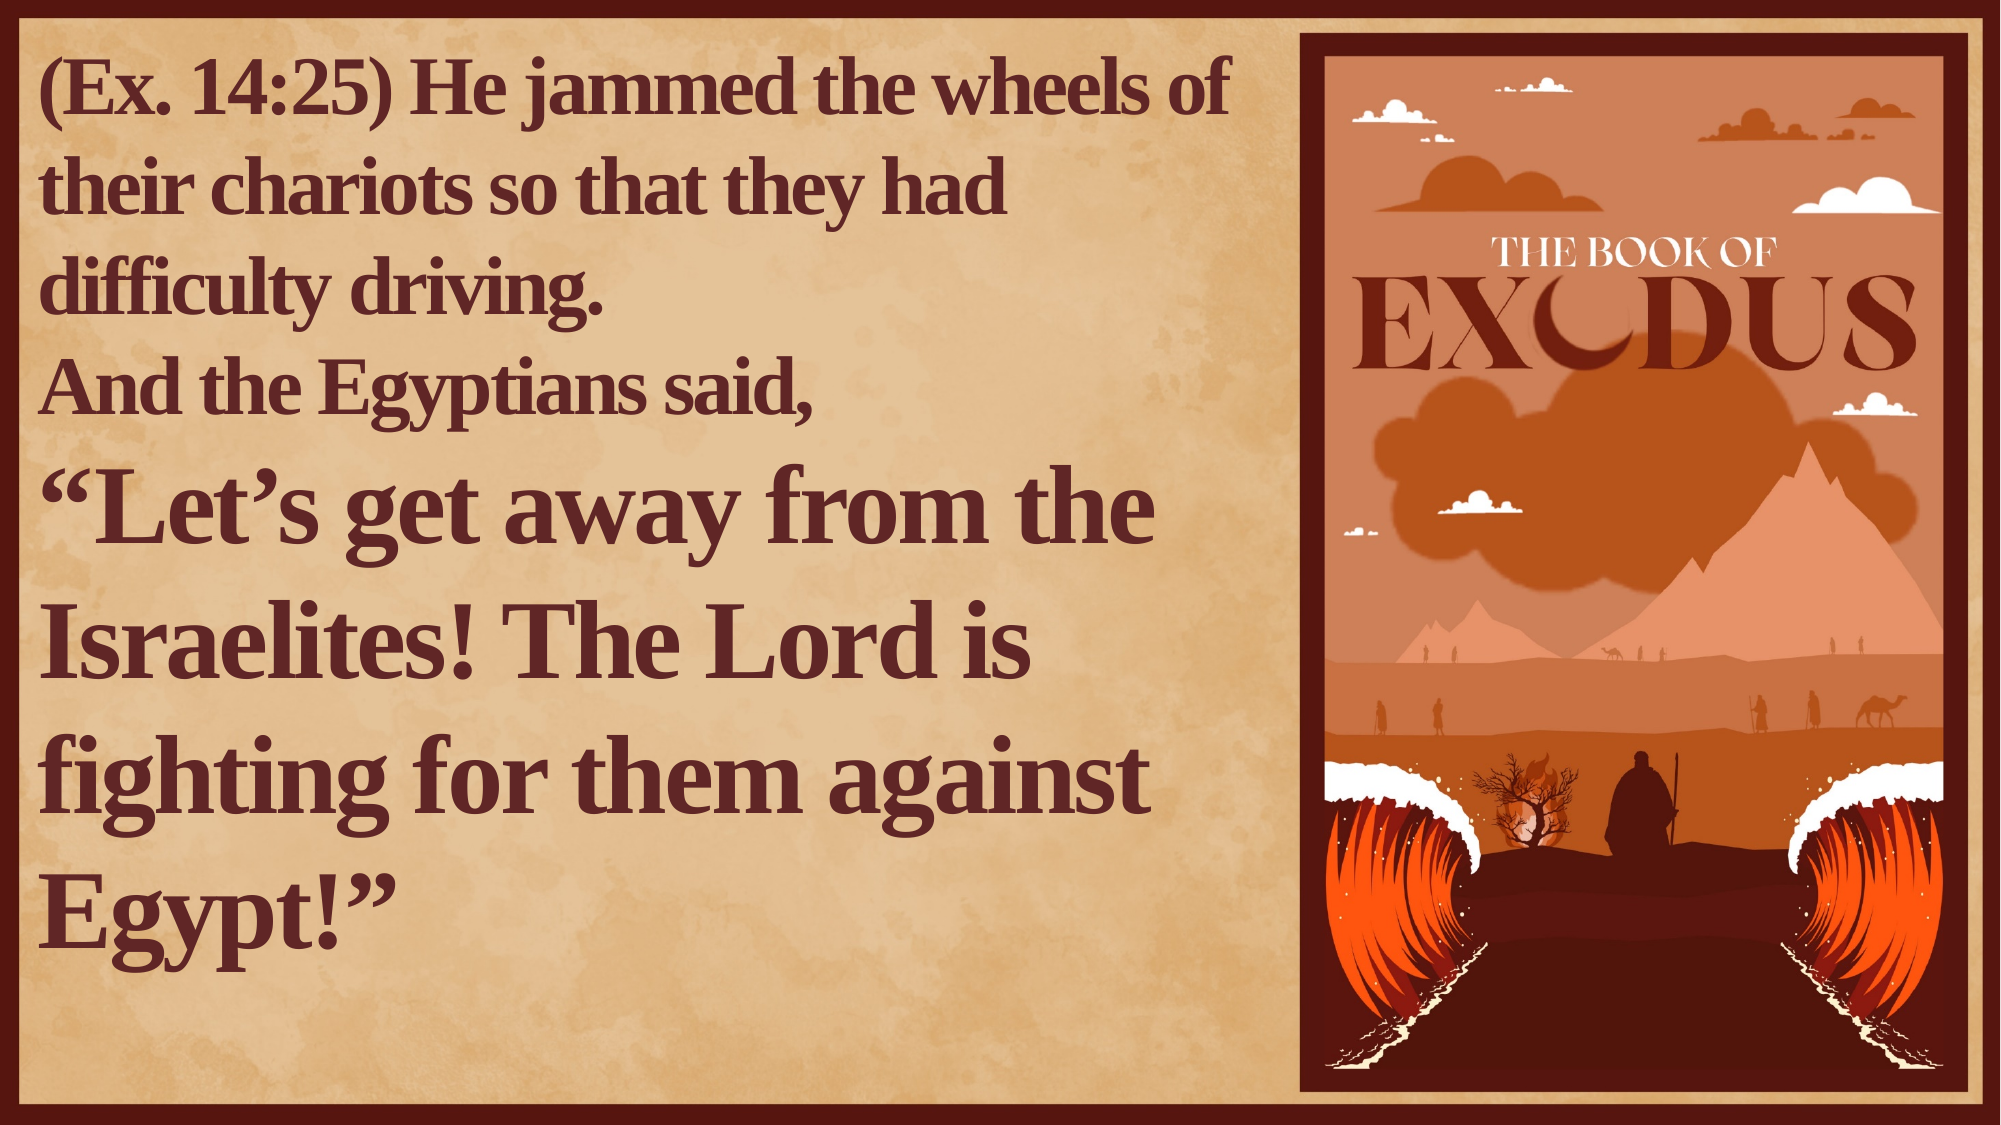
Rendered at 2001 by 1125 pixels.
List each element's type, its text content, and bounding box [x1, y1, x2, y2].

text_box (Ex. 14:25) He jammed the wheels of their chariots so that they had difficulty driving. And the Egyptians said, “Let’s get away from the Israelites! The Lord is fighting for them against Egypt!” [23, 23, 1288, 979]
picture [0, 0, 2001, 1125]
